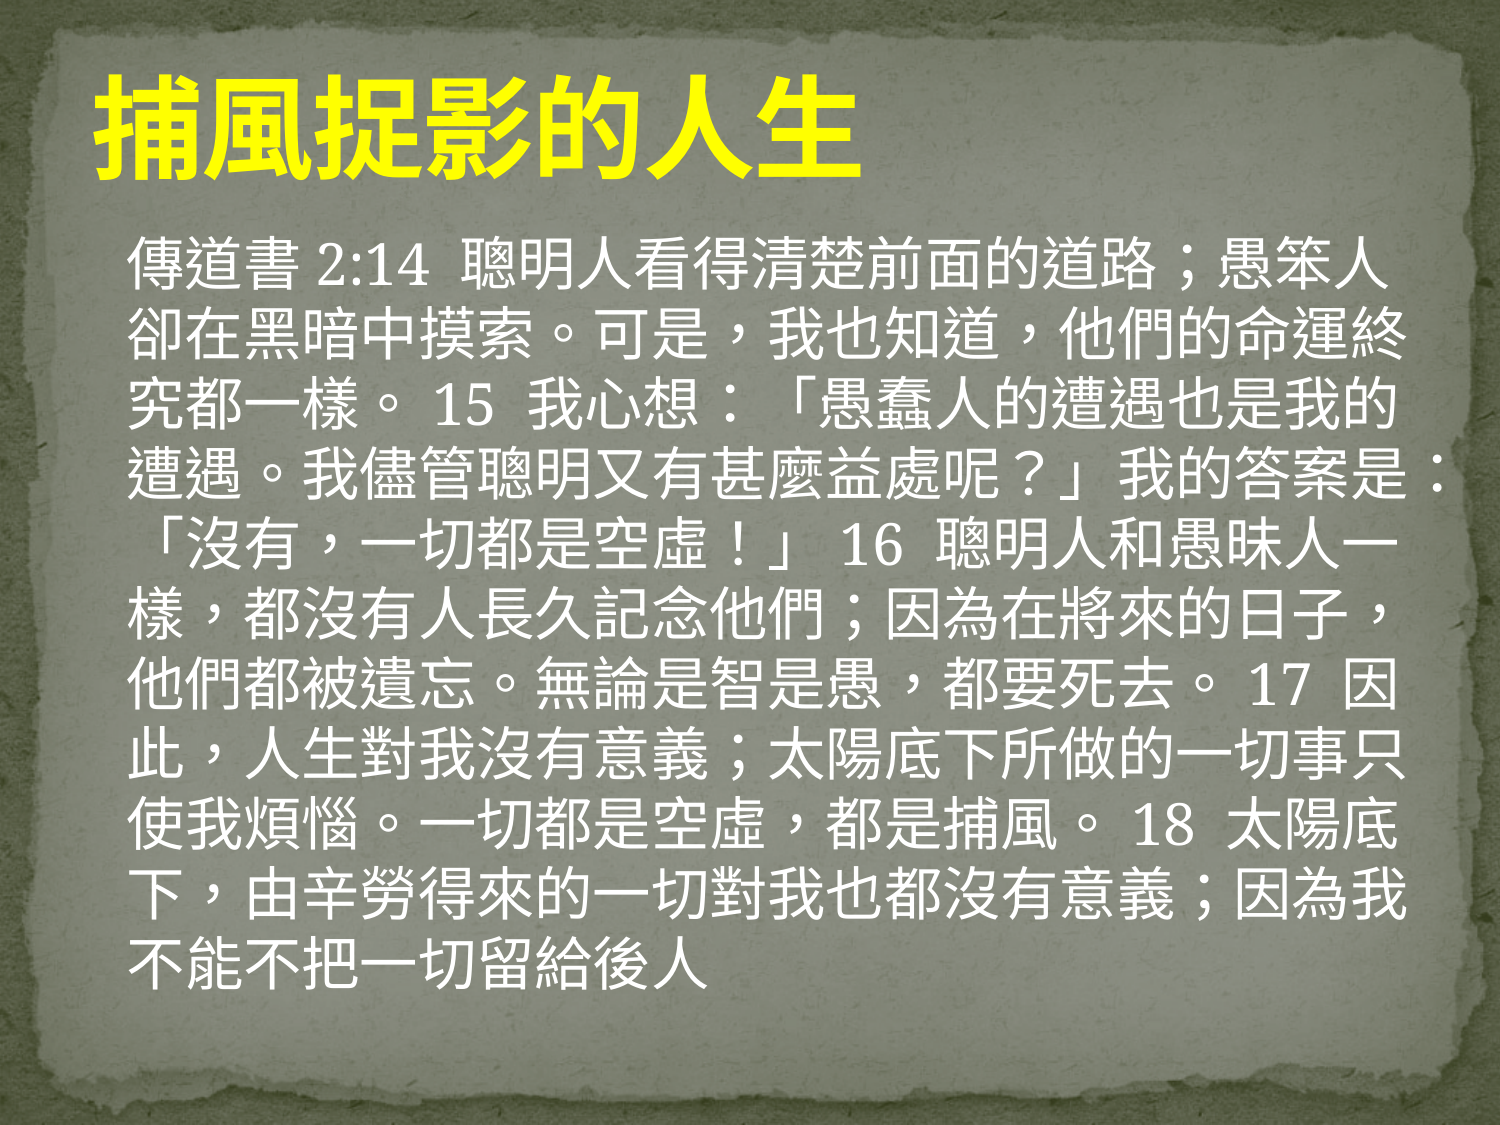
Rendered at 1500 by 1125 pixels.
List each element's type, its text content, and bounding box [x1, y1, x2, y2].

list 傳道書2:14 聰明人看得清楚前面的道路；愚笨人卻在黑暗中摸索。可是，我也知道，他們的命運終究都一樣。15 我心想：「愚蠢人的遭遇也是我的遭遇。我儘管聰明又有甚麼益處呢？」我的答案是：「沒有，一切都是空虛！」16 聰明人和愚昧人一樣，都沒有人長久記念他們；因為在將來的日子，他們都被遺忘。無論是智是愚，都要死去。17 因此，人生對我沒有意義；太陽底下所做的一切事只使我煩惱。一切都是空虛，都是捕風。18 太陽底下，由辛勞得來的一切對我也都沒有意義；因為我不能不把一切留給後人 [112, 219, 1427, 1000]
title 捕風捉影的人生 [76, 0, 1427, 200]
